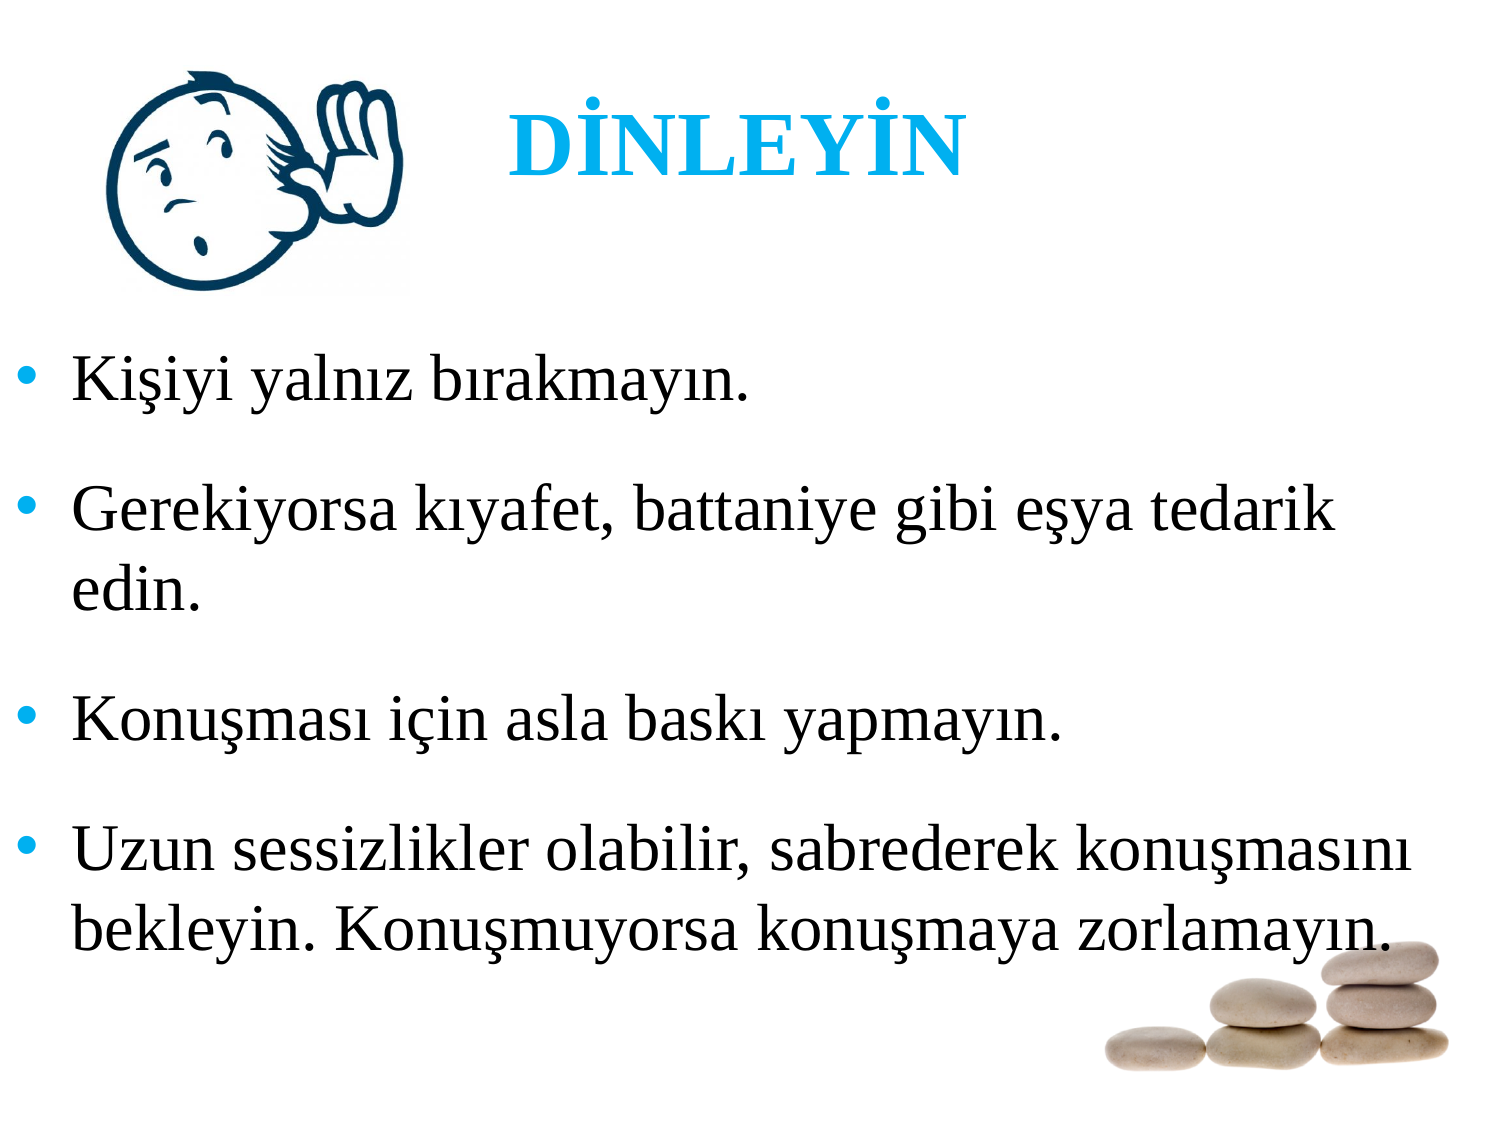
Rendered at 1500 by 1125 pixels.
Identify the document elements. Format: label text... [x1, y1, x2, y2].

picture [1097, 928, 1452, 1078]
list Kişiyi yalnız bırakmayın. Gerekiyorsa kıyafet, battaniye gibi eşya tedarik edin. Konuşması için asla baskı yapmayın. Uzun sessizlikler olabilir, sabrederek konuşmasını bekleyin. Konuşmuyorsa konuşmaya zorlamayın. [0, 326, 1483, 1094]
picture [100, 64, 410, 296]
title DİNLEYİN [75, 45, 1425, 233]
